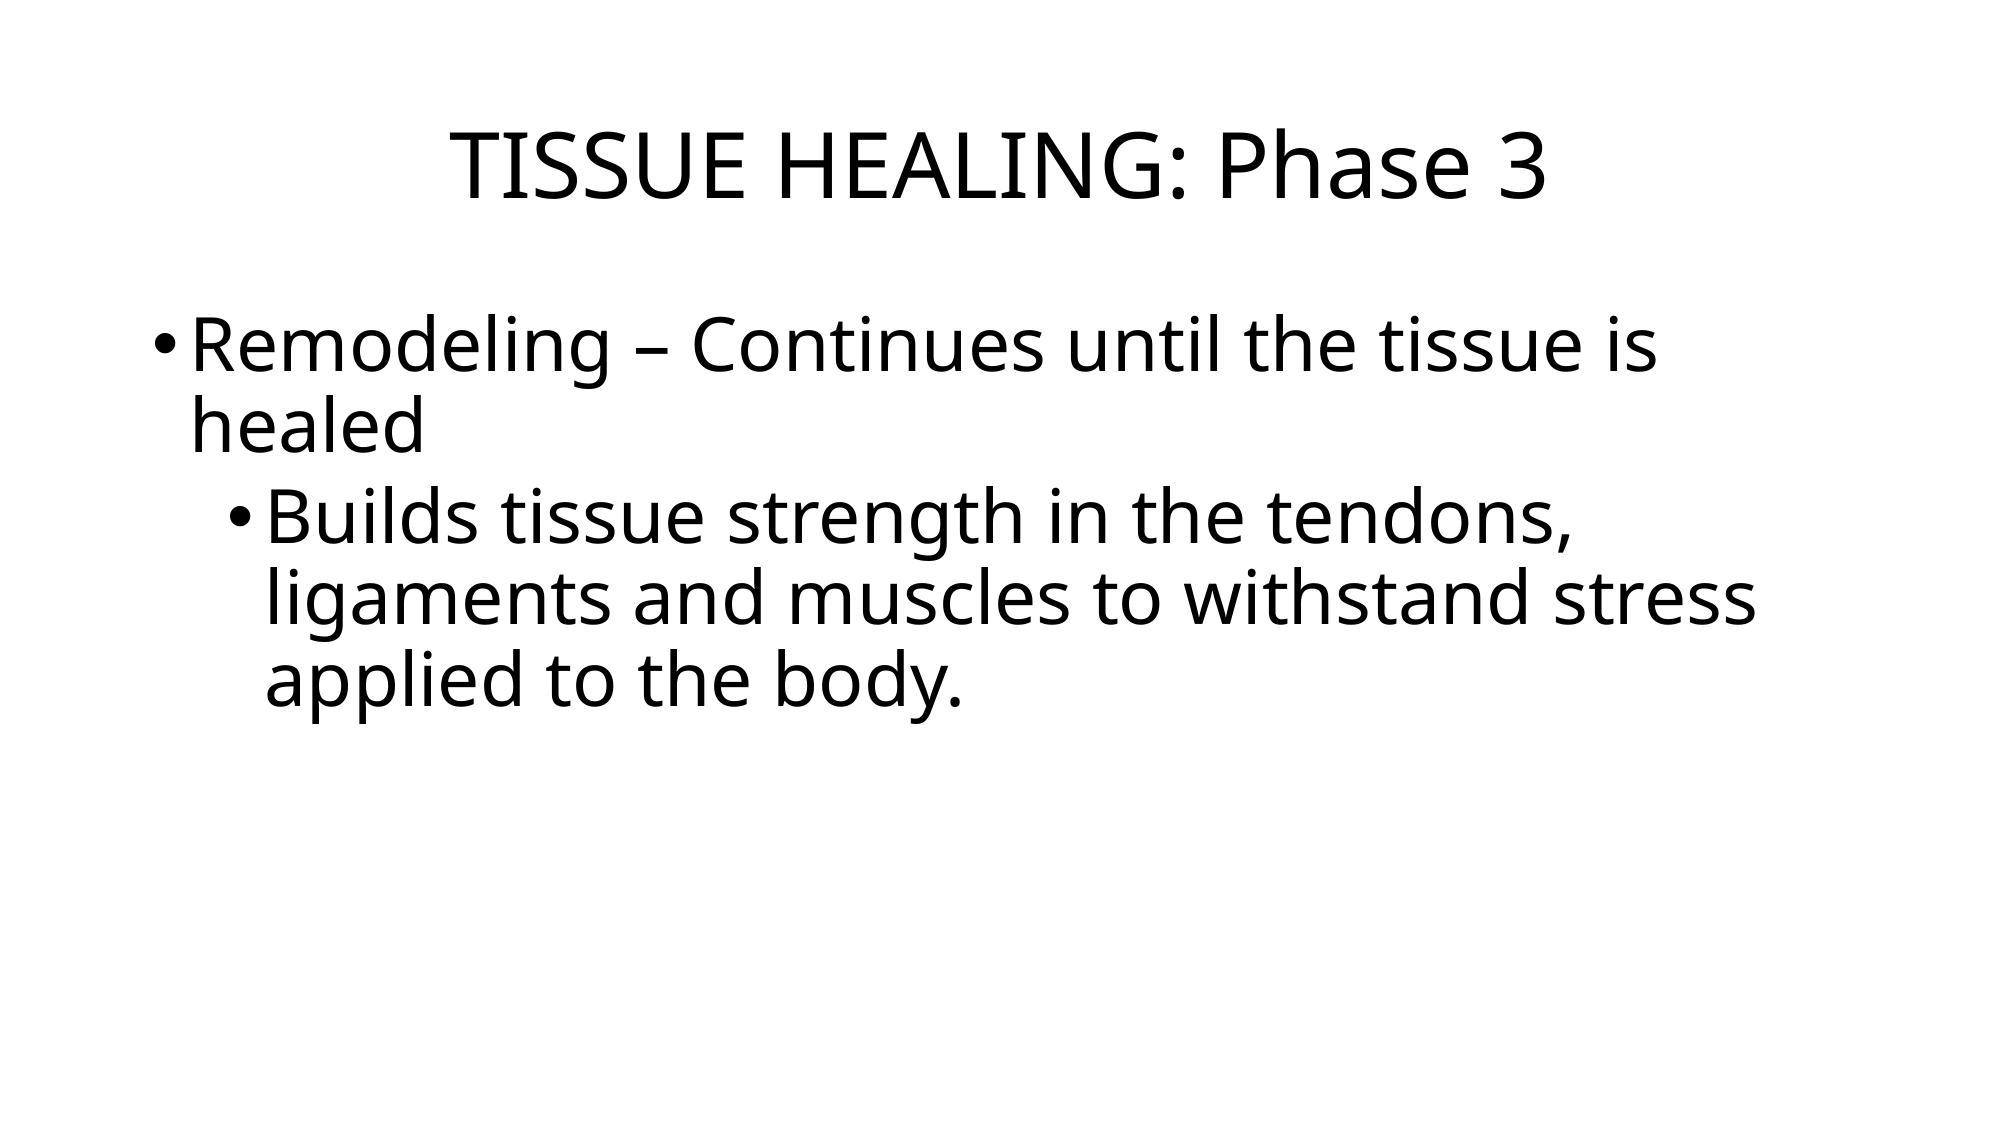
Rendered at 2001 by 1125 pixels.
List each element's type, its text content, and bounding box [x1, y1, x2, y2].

title TISSUE HEALING: Phase 3 [137, 59, 1863, 278]
list Remodeling – Continues until the tissue is healed Builds tissue strength in the tendons, ligaments and muscles to withstand stress applied to the body. [137, 299, 1863, 1014]
